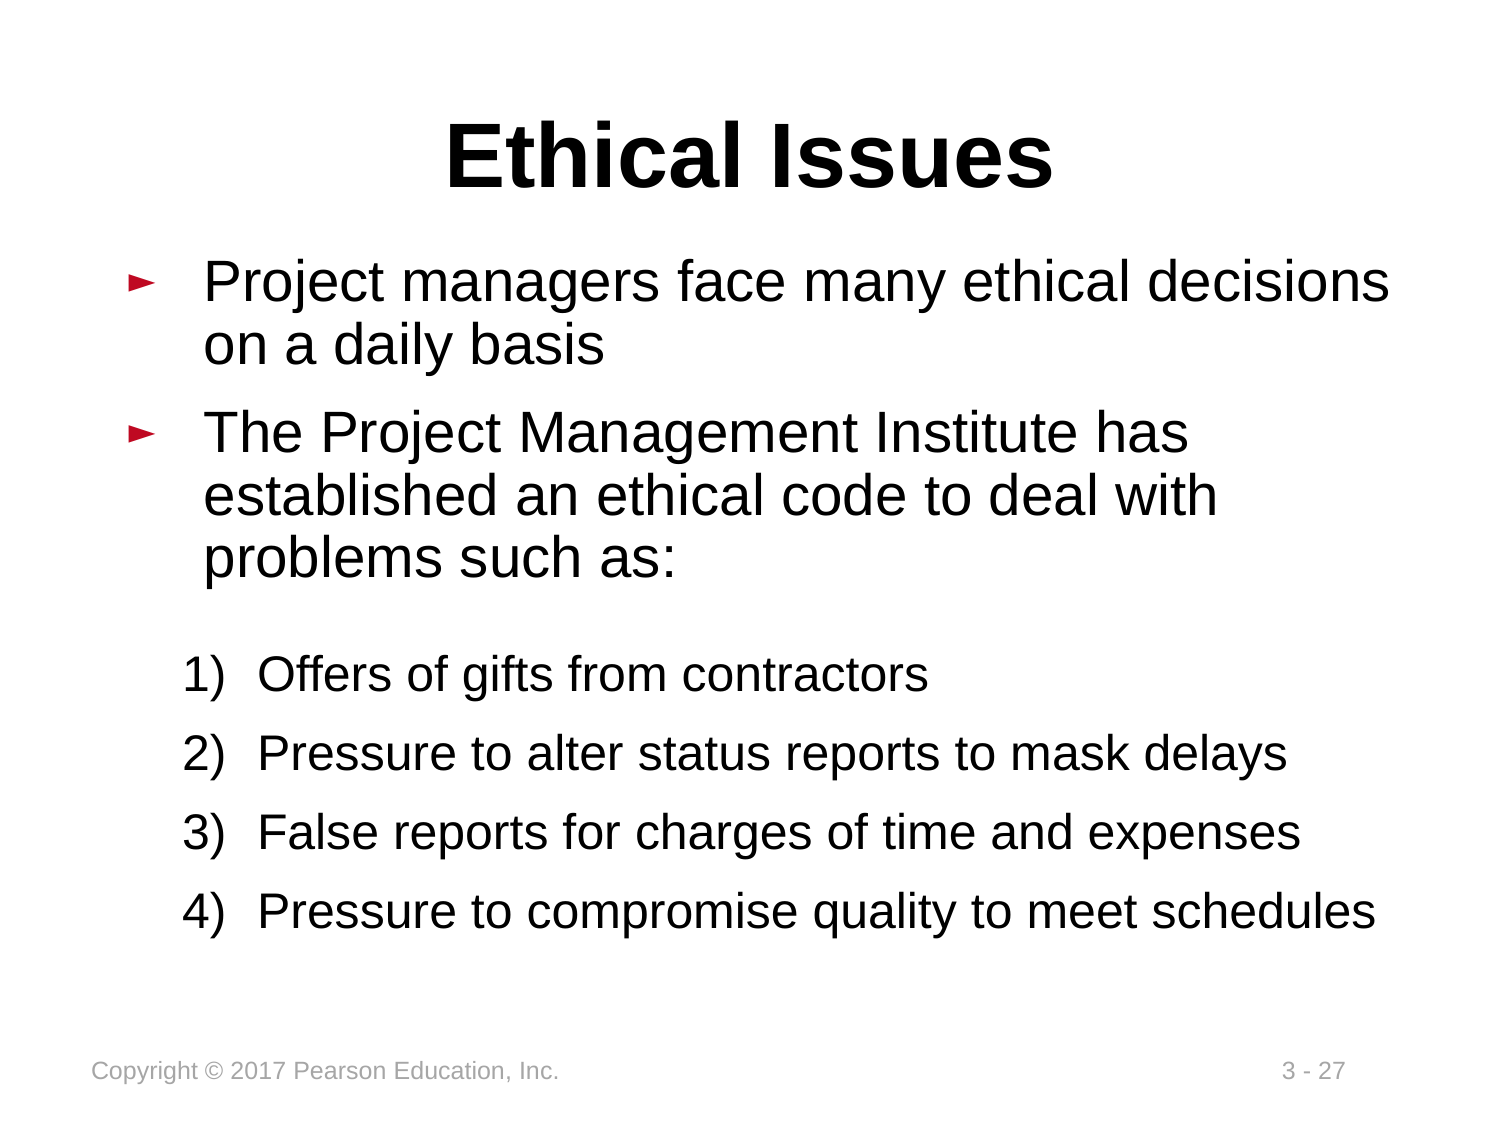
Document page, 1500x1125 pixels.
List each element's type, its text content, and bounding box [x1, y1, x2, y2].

title Ethical Issues [112, 87, 1388, 215]
text_box Offers of gifts from contractors Pressure to alter status reports to mask delays False reports for charges of time and expenses Pressure to compromise quality to meet schedules [167, 640, 1422, 947]
text_box Project managers face many ethical decisions on a daily basis The Project Management Institute has established an ethical code to deal with problems such as: [113, 243, 1415, 598]
